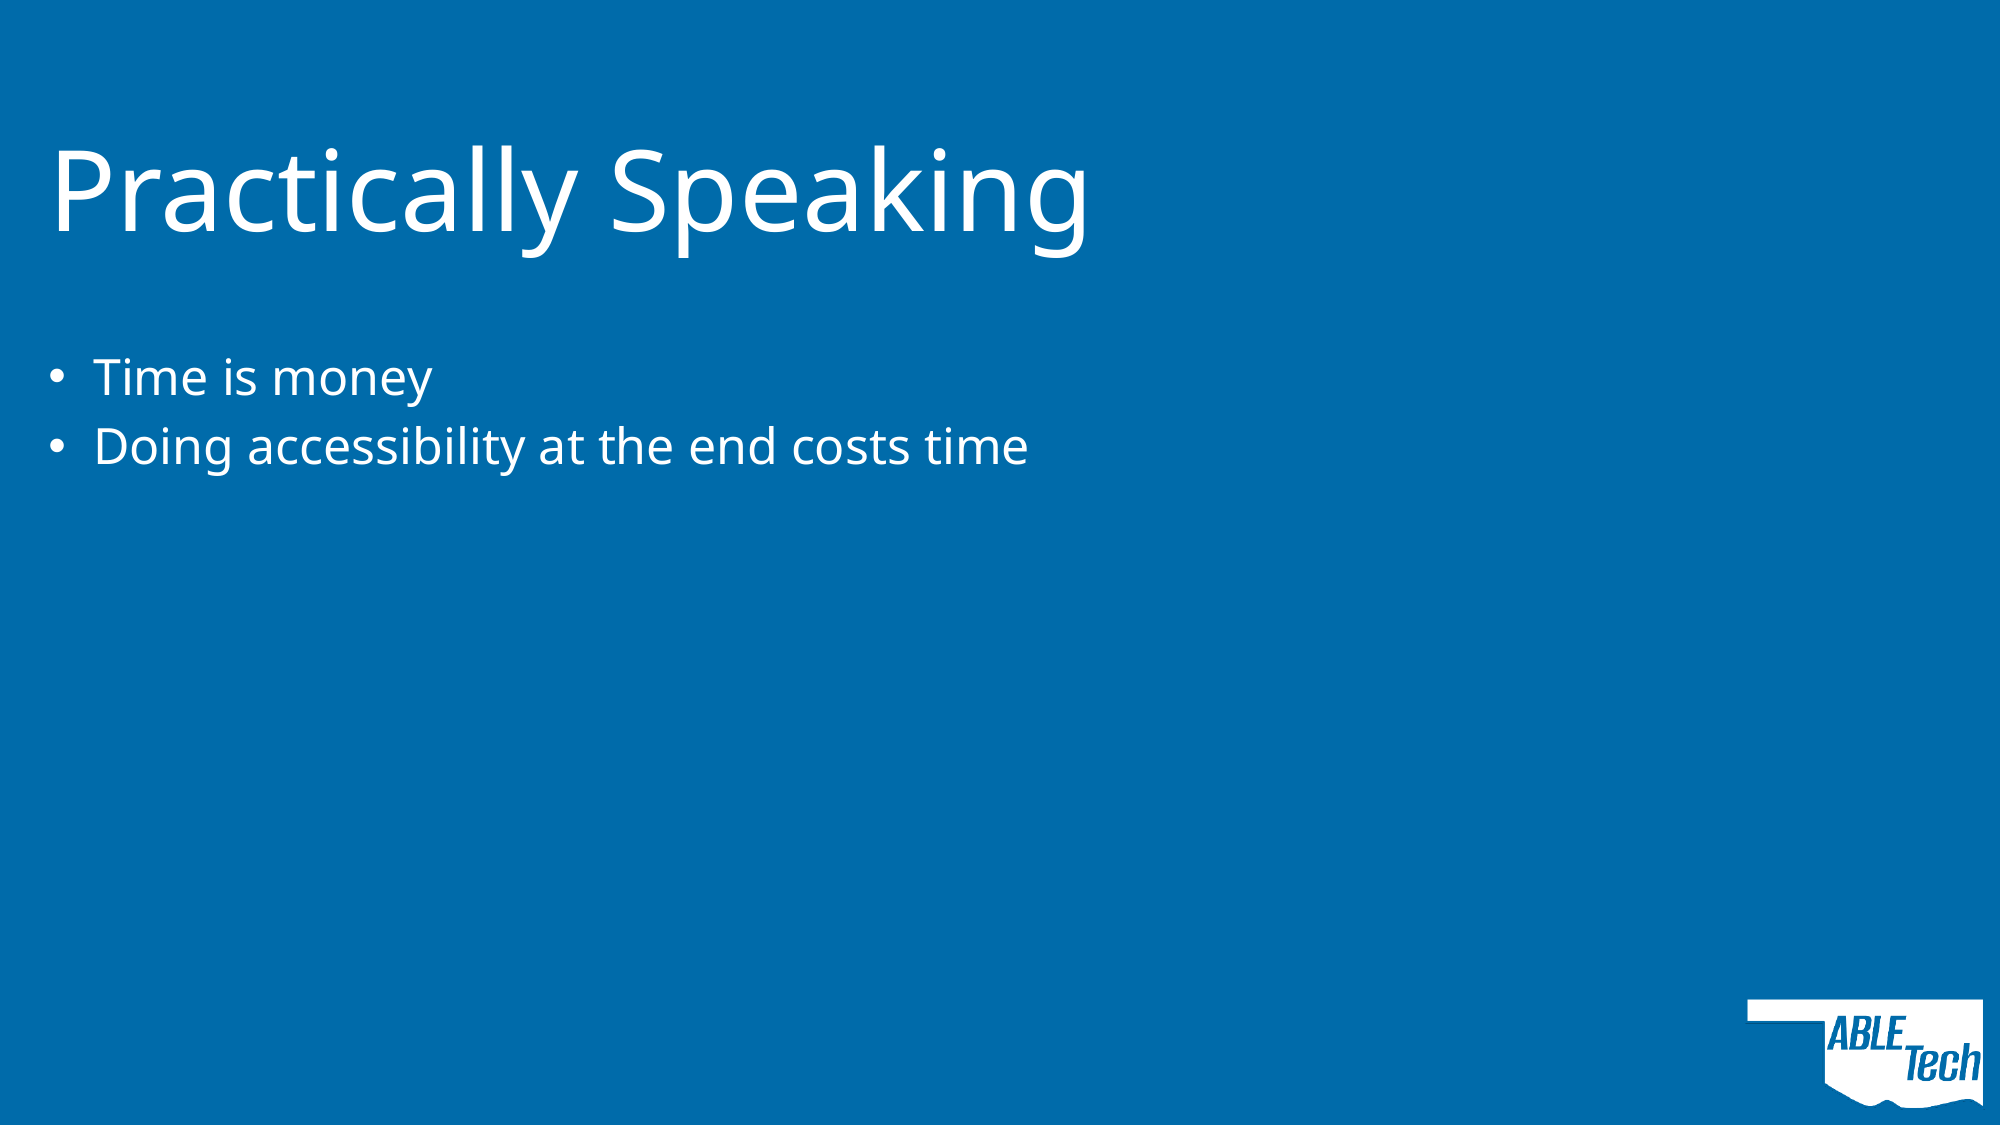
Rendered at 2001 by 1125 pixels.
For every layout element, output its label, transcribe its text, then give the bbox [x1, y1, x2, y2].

picture [1745, 997, 1985, 1110]
list Time is money Doing accessibility at the end costs time [33, 337, 1967, 975]
title Practically Speaking [33, 49, 1817, 262]
